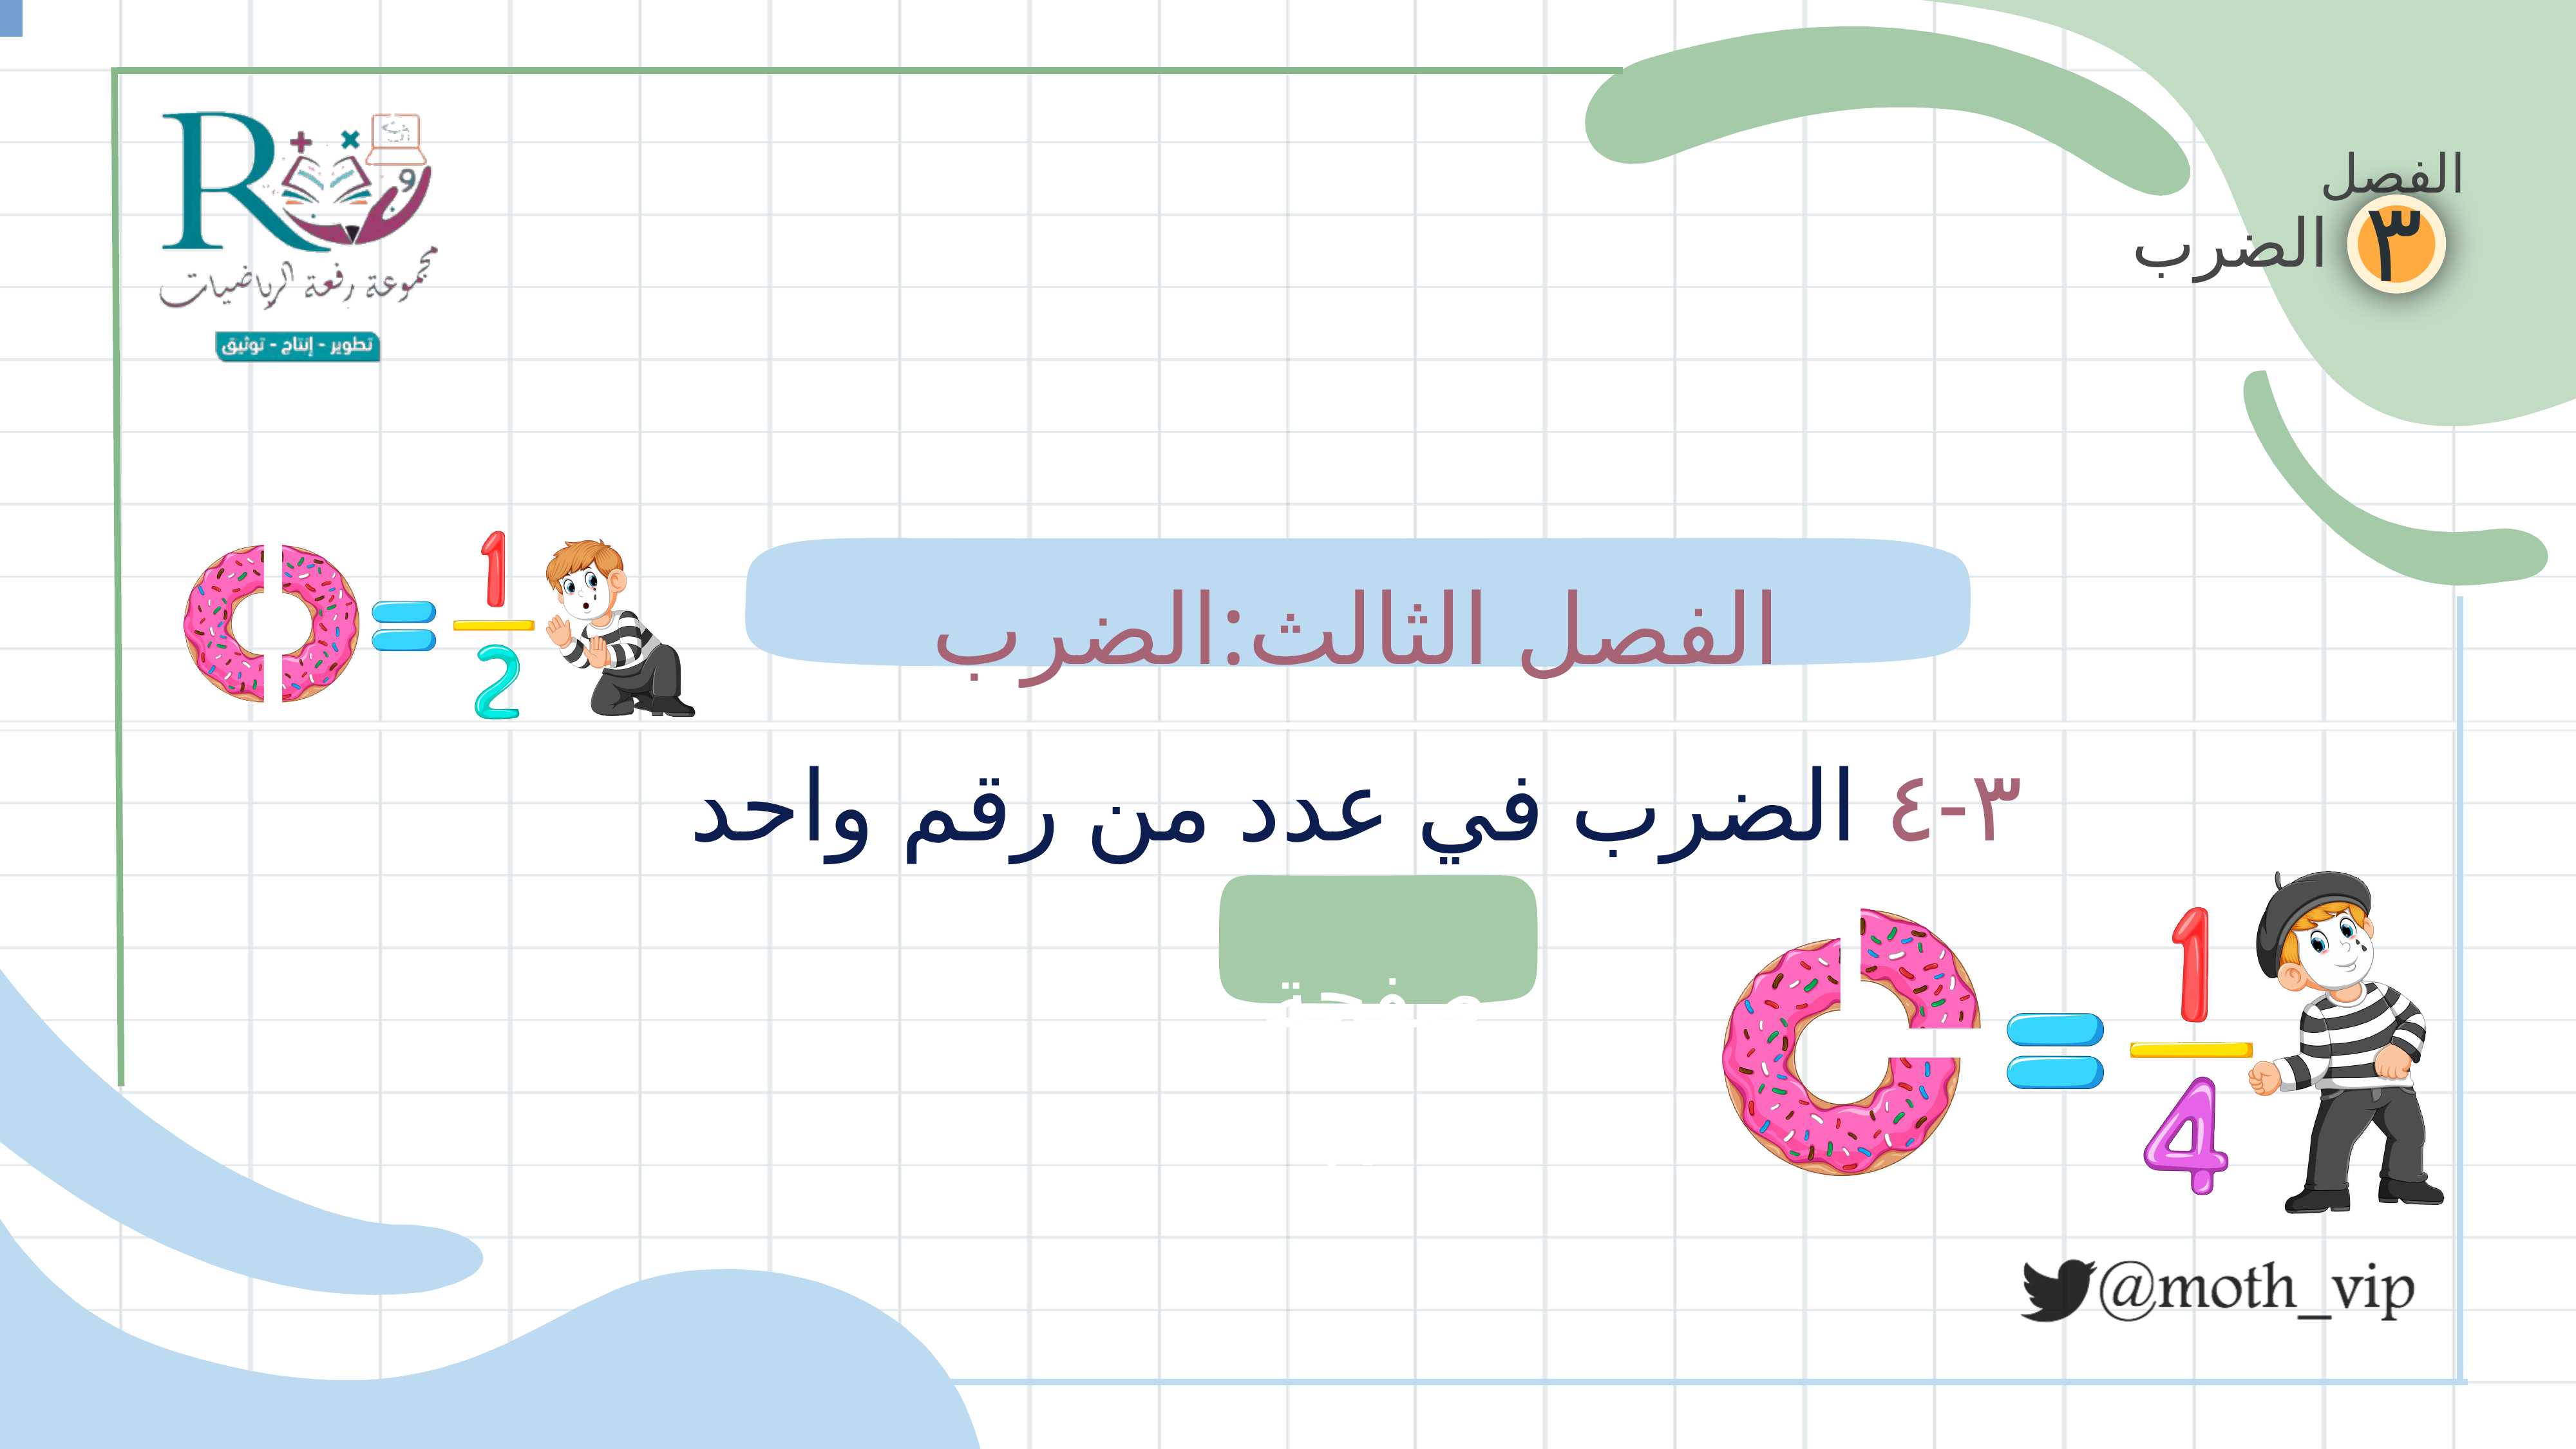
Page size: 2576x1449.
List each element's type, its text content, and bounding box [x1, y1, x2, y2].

picture [161, 512, 709, 753]
title الفصل الثالث:الضرب ٣-٤ الضرب في عدد من رقم واحد [550, 470, 2163, 897]
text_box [1970, 118, 2535, 326]
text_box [1218, 875, 1538, 1027]
picture [124, 99, 498, 388]
picture [1694, 820, 2523, 1273]
